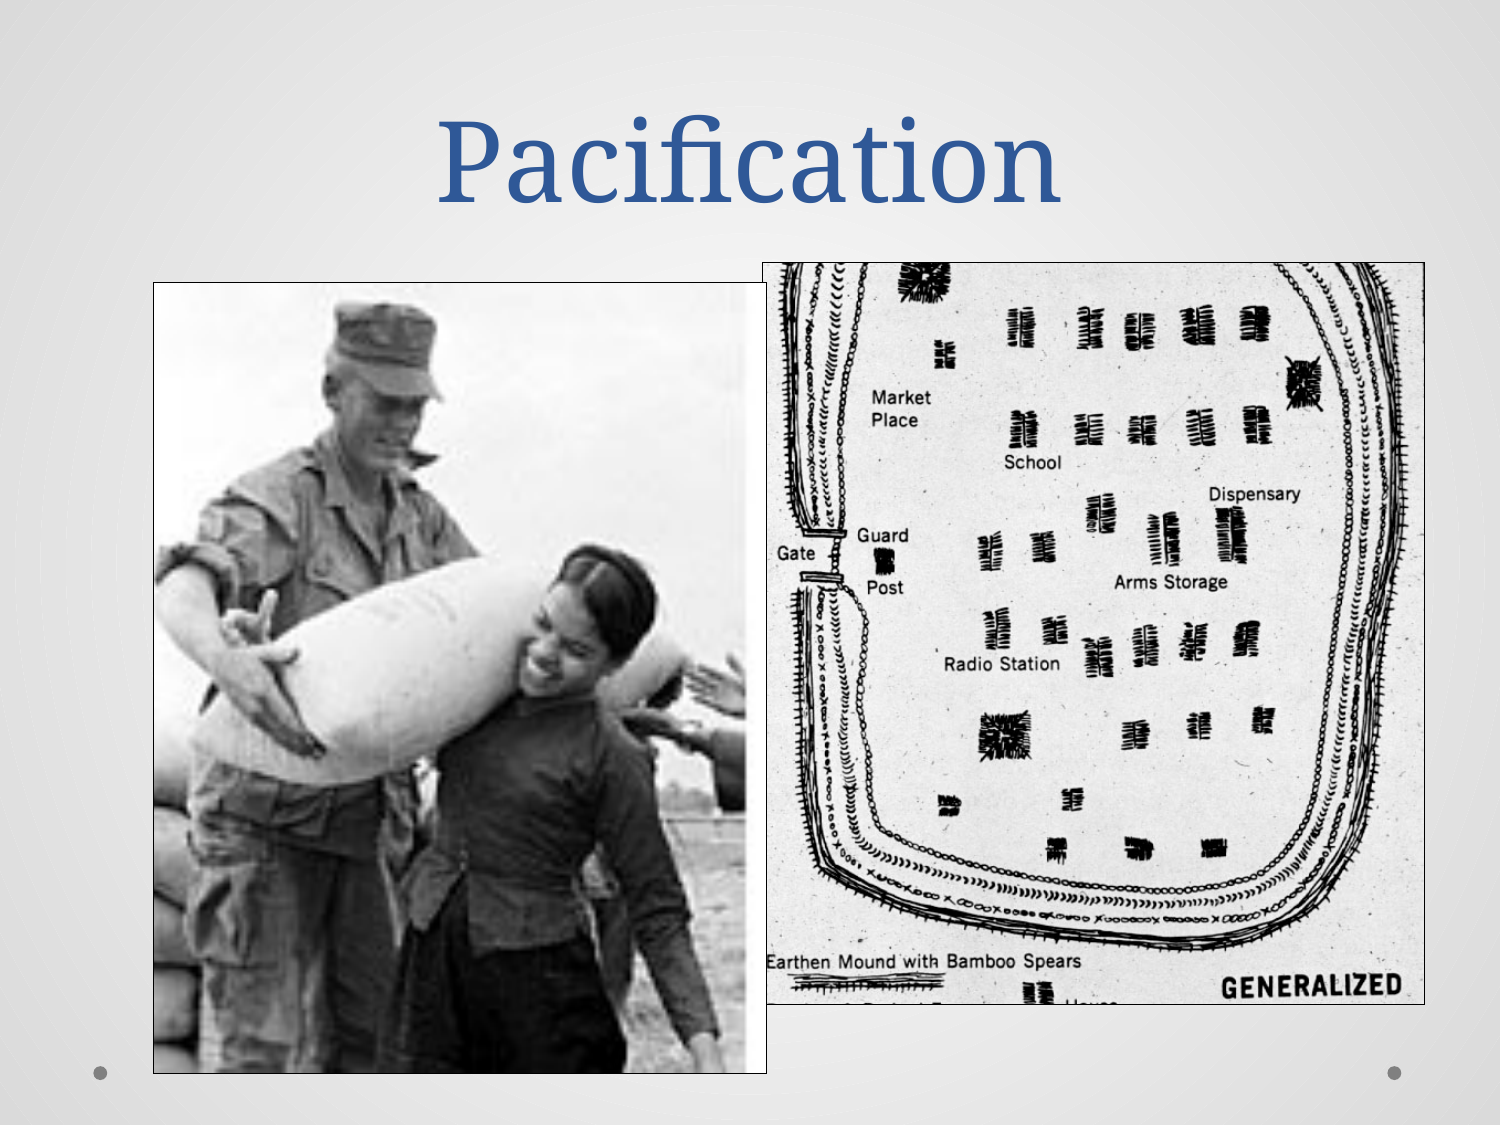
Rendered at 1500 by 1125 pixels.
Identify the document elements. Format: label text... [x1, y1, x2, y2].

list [762, 262, 1426, 1006]
title Pacification [75, 45, 1425, 233]
picture [152, 282, 767, 1074]
